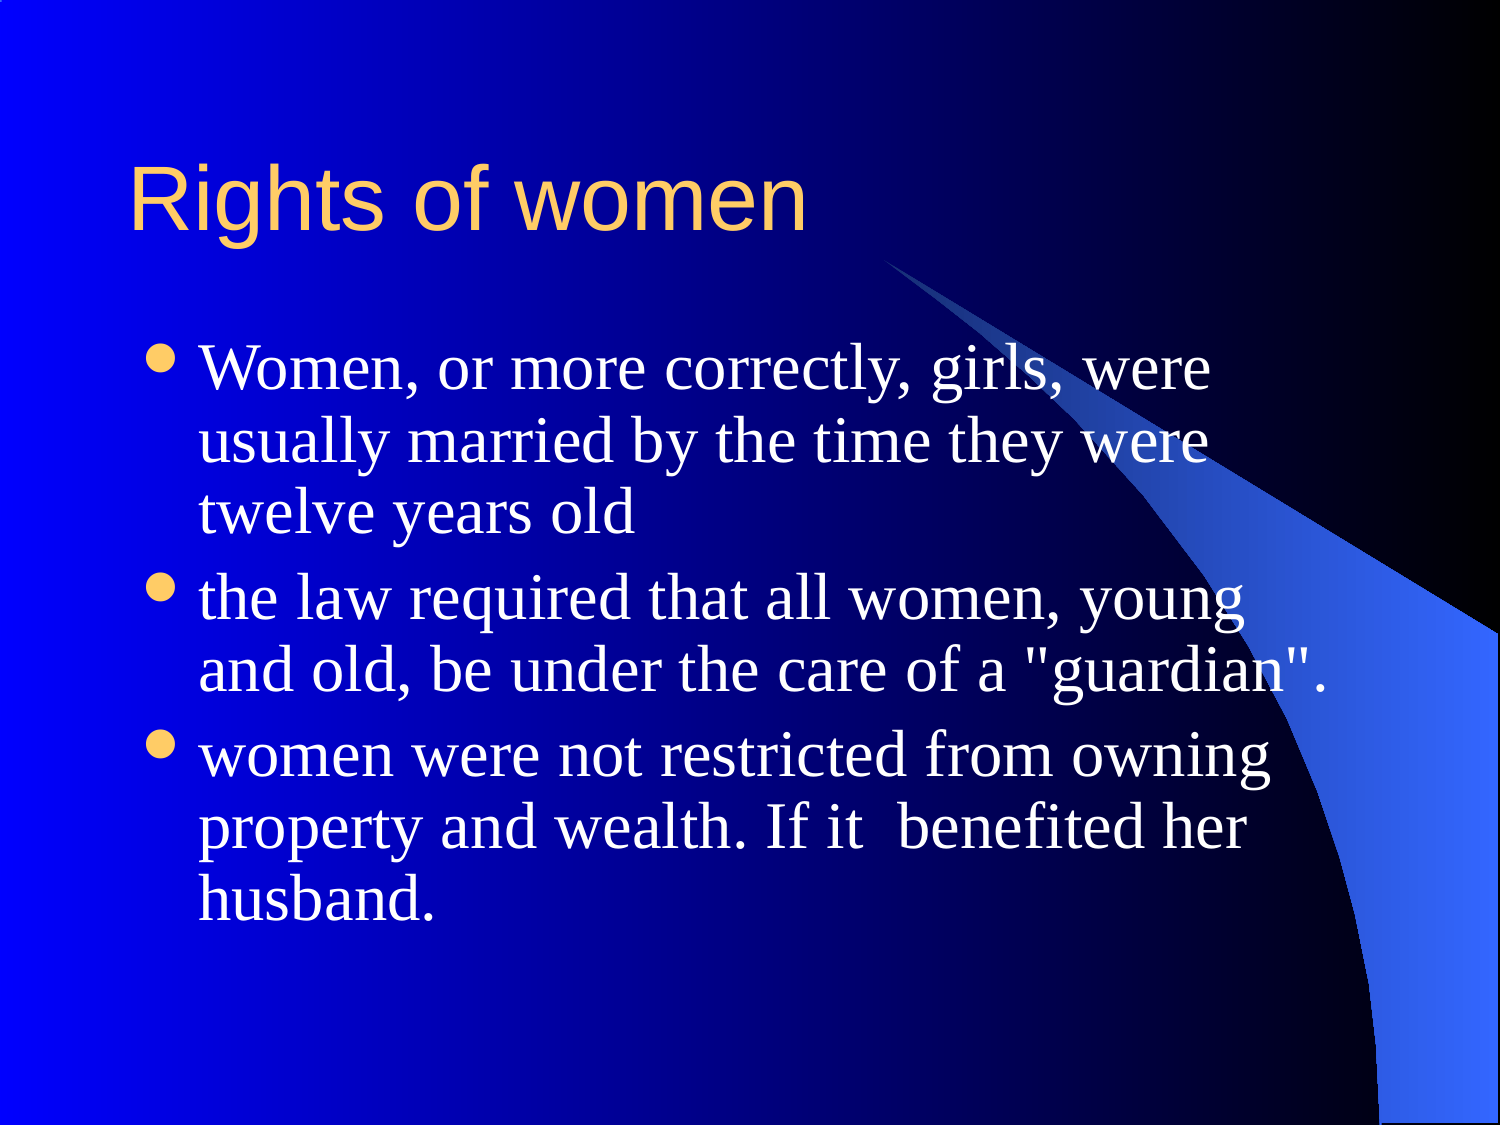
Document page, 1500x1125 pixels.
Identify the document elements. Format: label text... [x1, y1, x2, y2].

list Women, or more correctly, girls, were usually married by the time they were twelve years old the law required that all women, young and old, be under the care of a "guardian". women were not restricted from owning property and wealth. If it benefited her husband. [111, 324, 1387, 1000]
title Rights of women [111, 99, 1438, 288]
